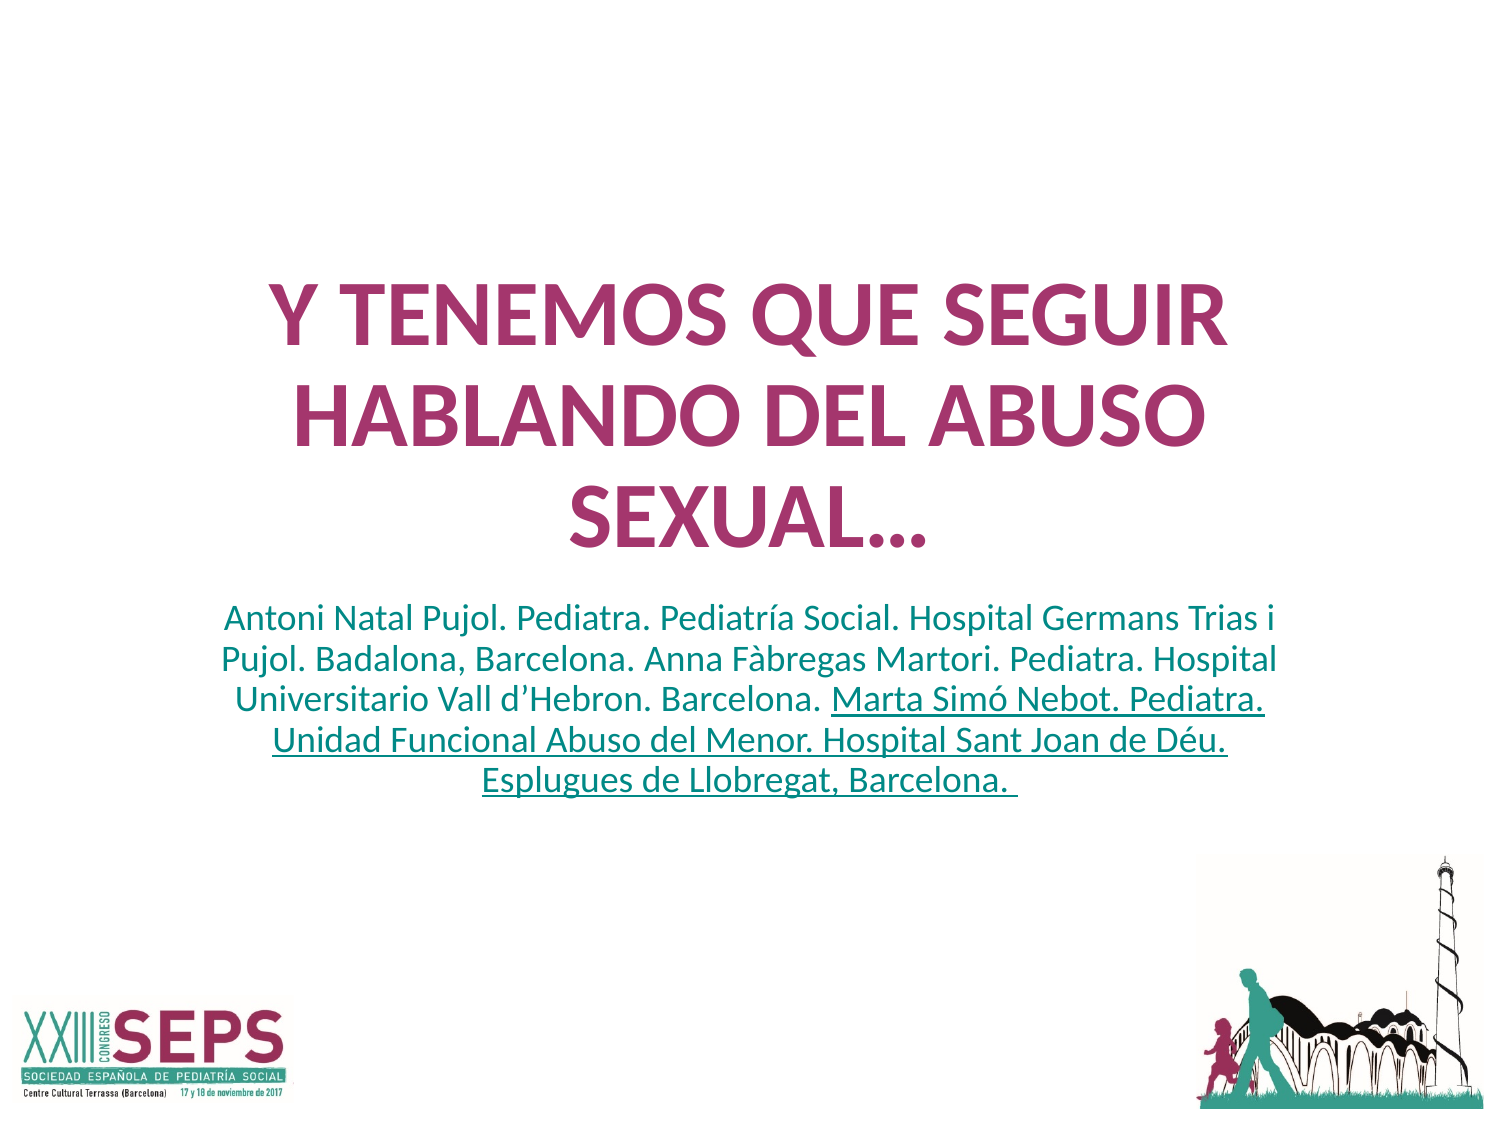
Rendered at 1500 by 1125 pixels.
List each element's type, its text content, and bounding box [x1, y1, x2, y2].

title Y TENEMOS QUE SEGUIR HABLANDO DEL ABUSO SEXUAL… [187, 184, 1313, 576]
picture [12, 995, 294, 1103]
picture [1196, 854, 1484, 1109]
subtitle Antoni Natal Pujol. Pediatra. Pediatría Social. Hospital Germans Trias i Pujol. Badalona, Barcelona. Anna Fàbregas Martori. Pediatra. Hospital Universitario Vall d’Hebron. Barcelona. Marta Simó Nebot. Pediatra. Unidad Funcional Abuso del Menor. Hospital Sant Joan de Déu. Esplugues de Llobregat, Barcelona. [187, 590, 1313, 863]
